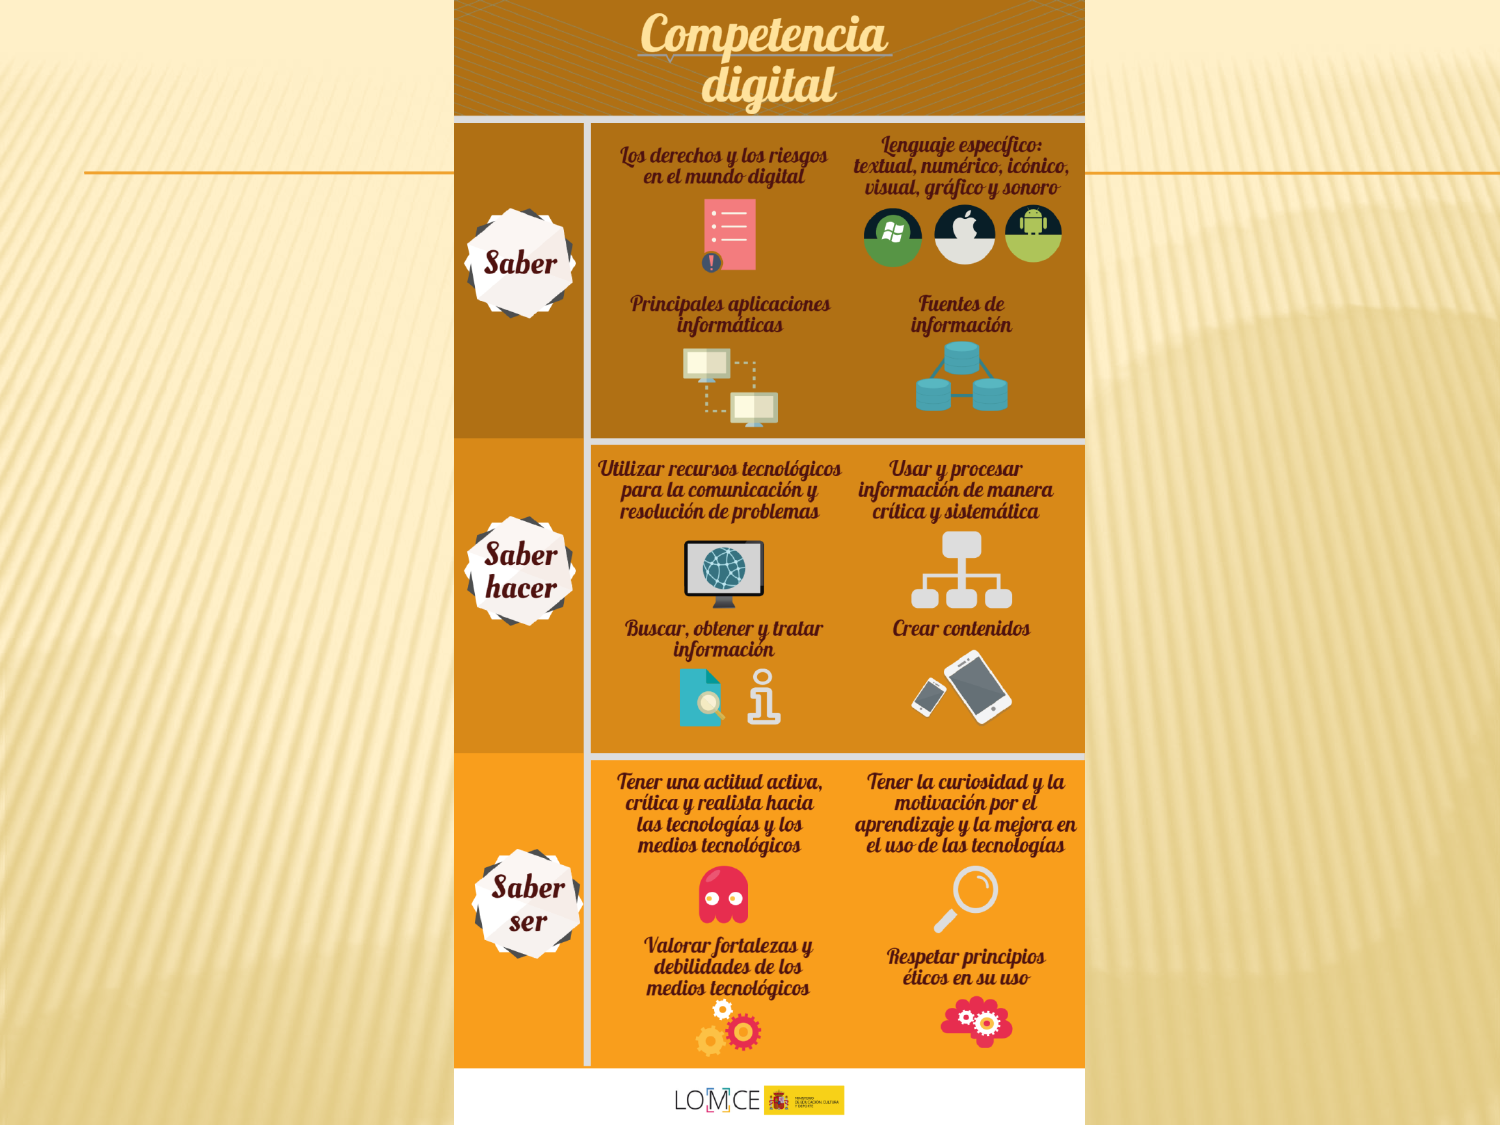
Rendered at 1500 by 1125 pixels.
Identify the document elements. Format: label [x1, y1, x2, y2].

picture [454, 0, 1085, 1125]
